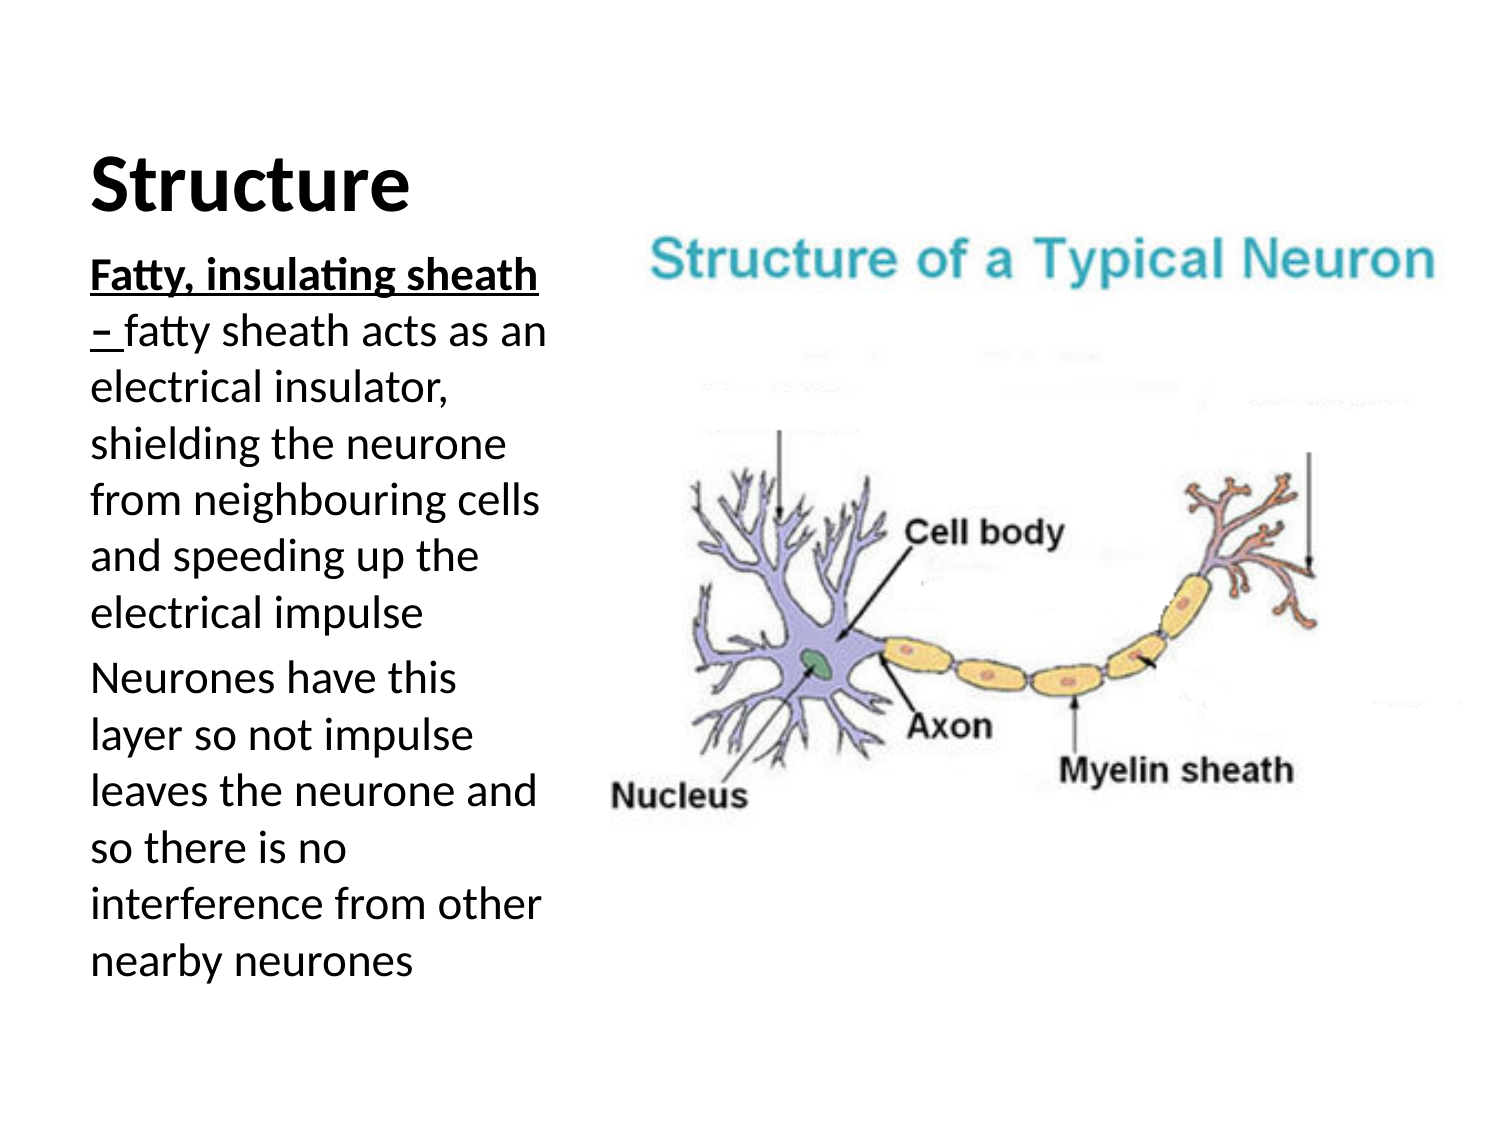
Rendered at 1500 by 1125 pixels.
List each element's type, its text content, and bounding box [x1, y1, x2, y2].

list Fatty, insulating sheath – fatty sheath acts as an electrical insulator, shielding the neurone from neighbouring cells and speeding up the electrical impulse Neurones have this layer so not impulse leaves the neurone and so there is no interference from other nearby neurones [75, 235, 569, 1005]
picture [596, 231, 1485, 835]
title Structure [75, 44, 569, 235]
